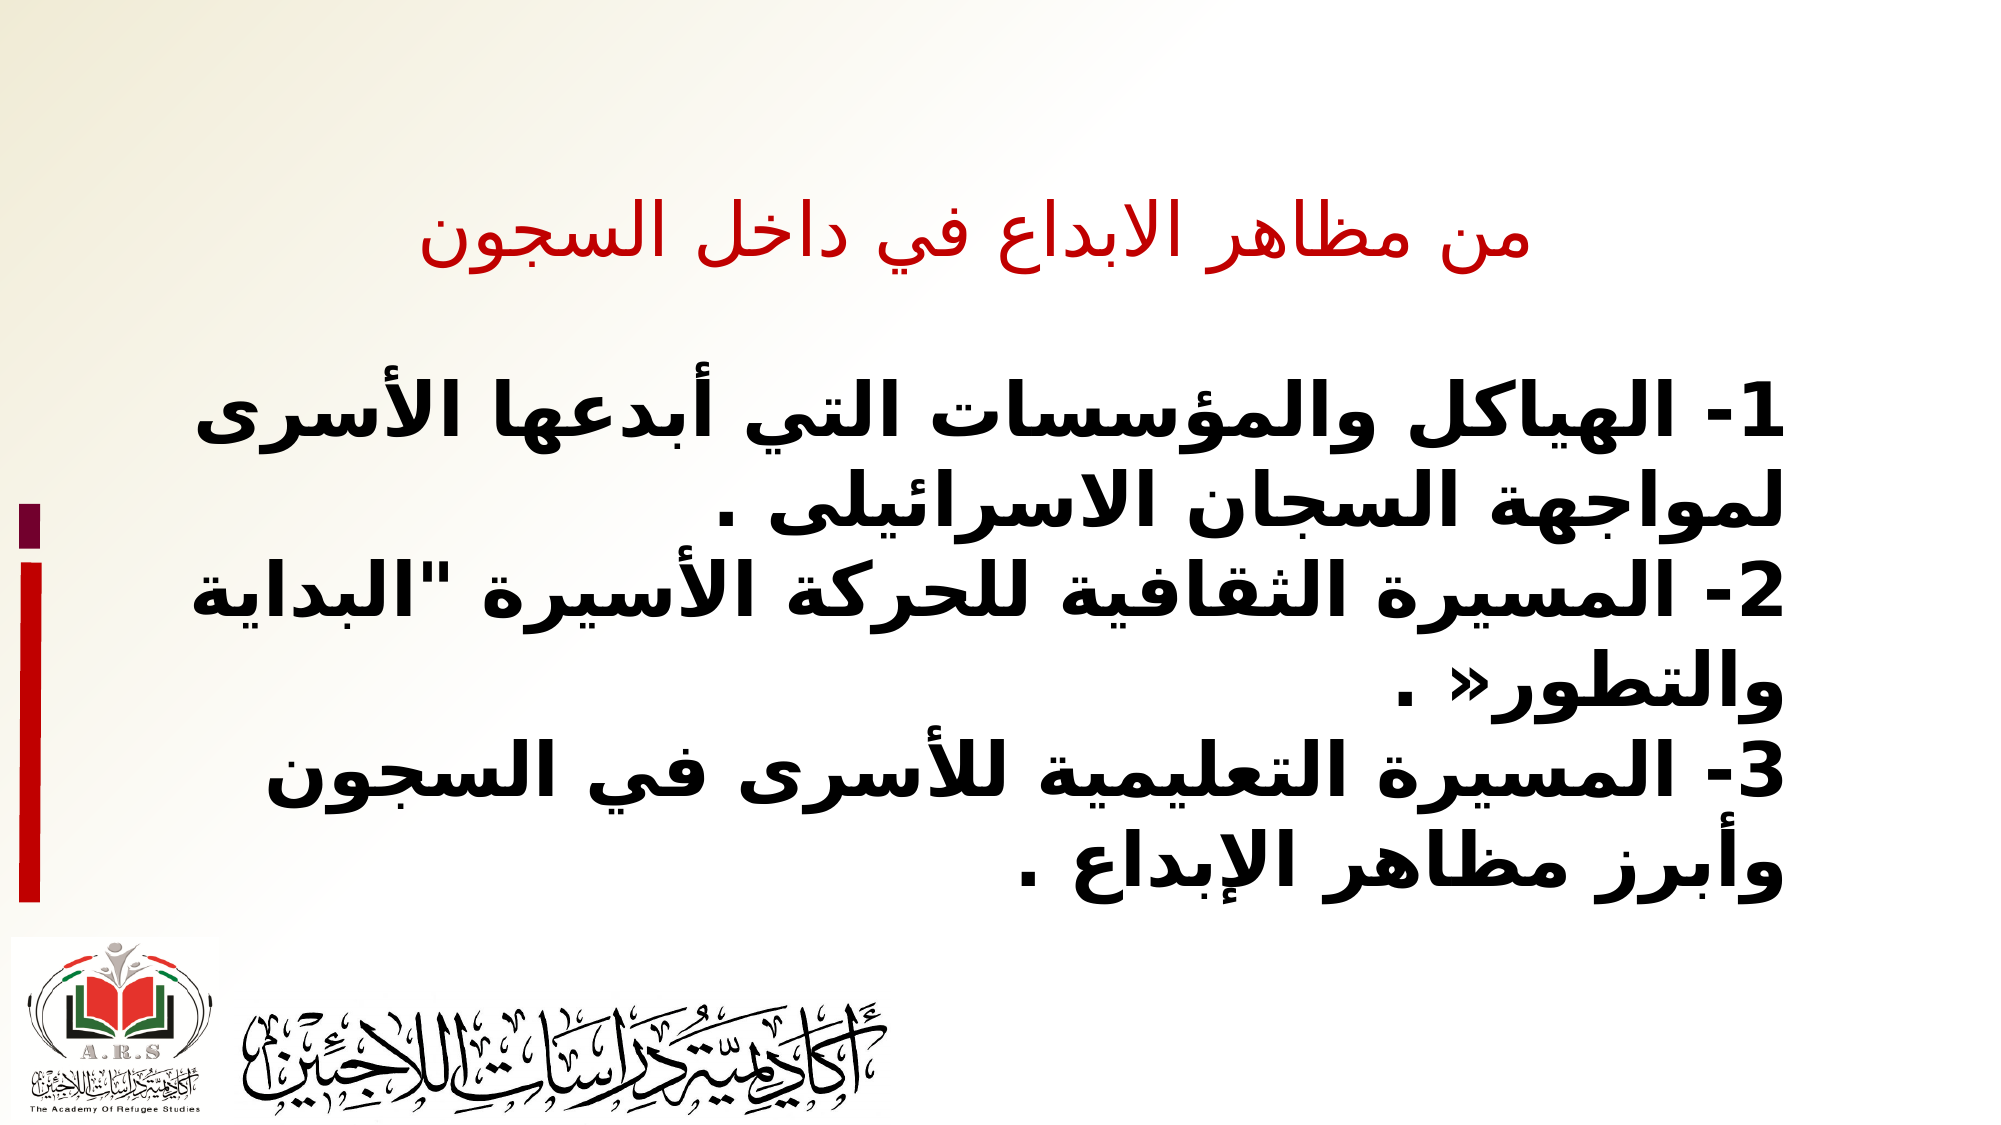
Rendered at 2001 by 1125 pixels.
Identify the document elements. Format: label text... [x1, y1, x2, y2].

picture [234, 1000, 891, 1125]
picture [11, 937, 219, 1120]
text_box من مظاهر الابداع في داخل السجون 1- الهياكل والمؤسسات التي أبدعها الأسرى لمواجهة السجان الاسرائيلى . 2- المسيرة الثقافية للحركة الأسيرة "البداية والتطور« . 3- المسيرة التعليمية للأسرى في السجون وأبرز مظاهر الإبداع . [149, 54, 1804, 1000]
